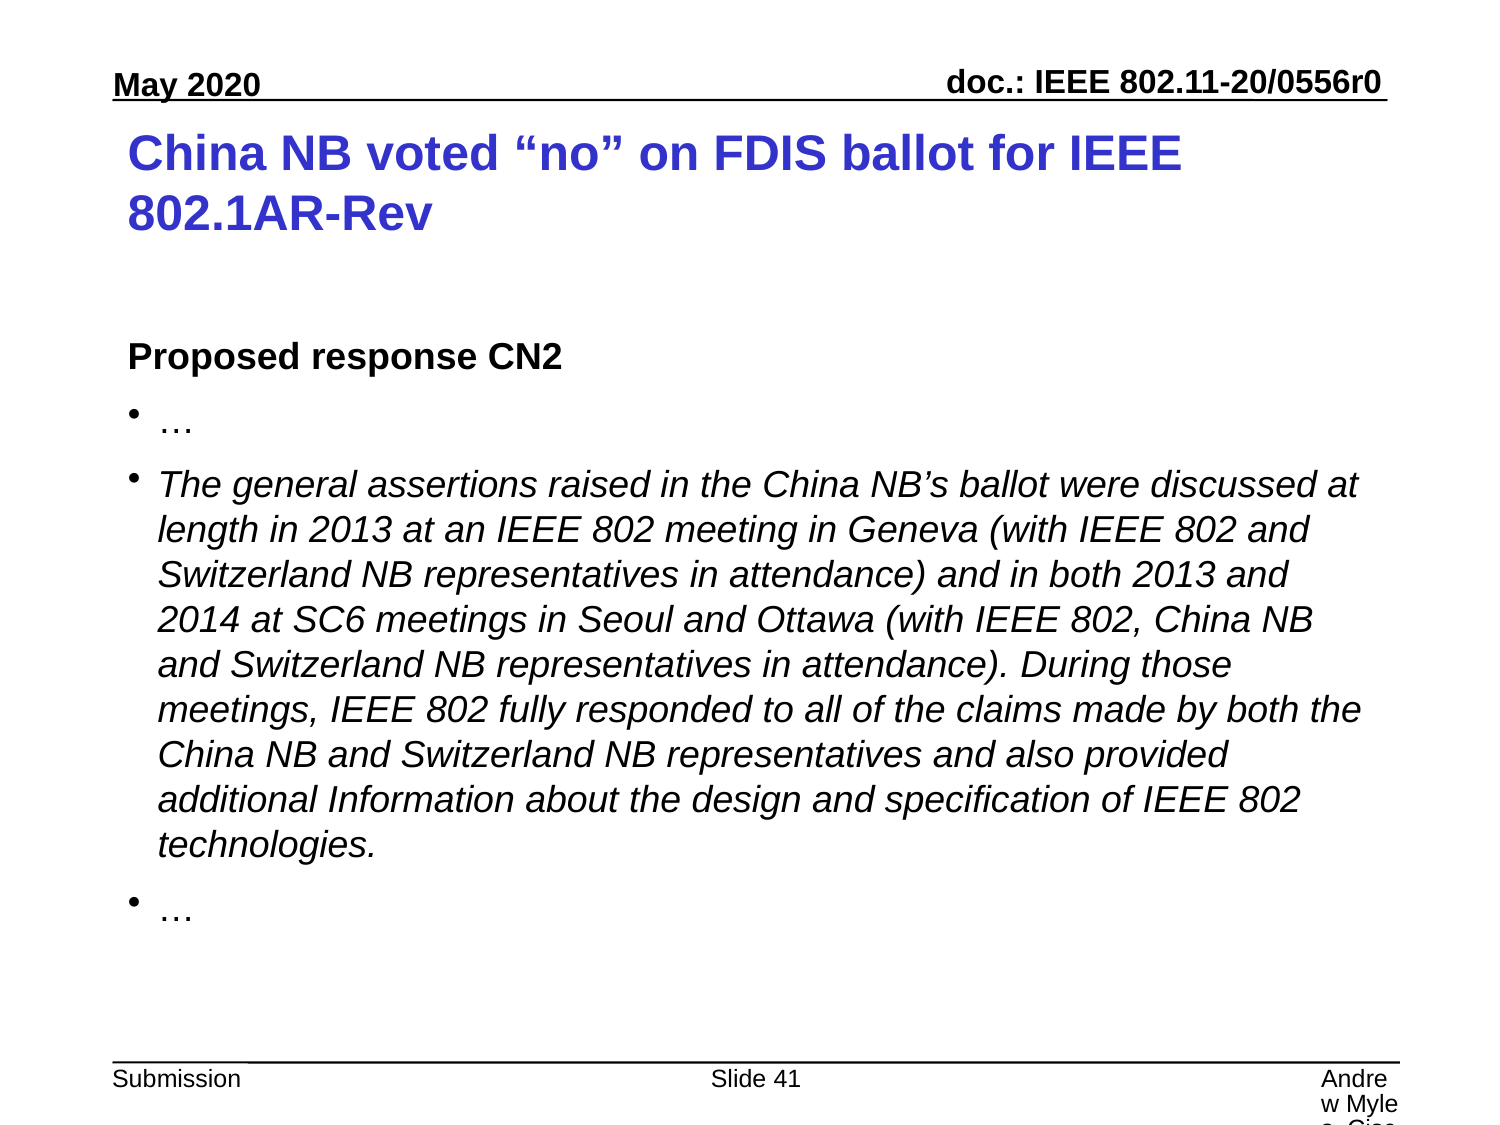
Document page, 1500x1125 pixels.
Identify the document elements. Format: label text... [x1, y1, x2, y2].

footer Andrew Myles, Cisco [1320, 1061, 1402, 1093]
slide_number Slide 41 [709, 1061, 803, 1093]
title China NB voted “no” on FDIS ballot for IEEE 802.1AR-Rev [112, 112, 1388, 288]
list Proposed response CN2 … The general assertions raised in the China NB’s ballot were discussed at length in 2013 at an IEEE 802 meeting in Geneva (with IEEE 802 and Switzerland NB representatives in attendance) and in both 2013 and 2014 at SC6 meetings in Seoul and Ottawa (with IEEE 802, China NB and Switzerland NB representatives in attendance). During those meetings, IEEE 802 fully responded to all of the claims made by both the China NB and Switzerland NB representatives and also provided additional Information about the design and specification of IEEE 802 technologies. … [112, 324, 1388, 1000]
